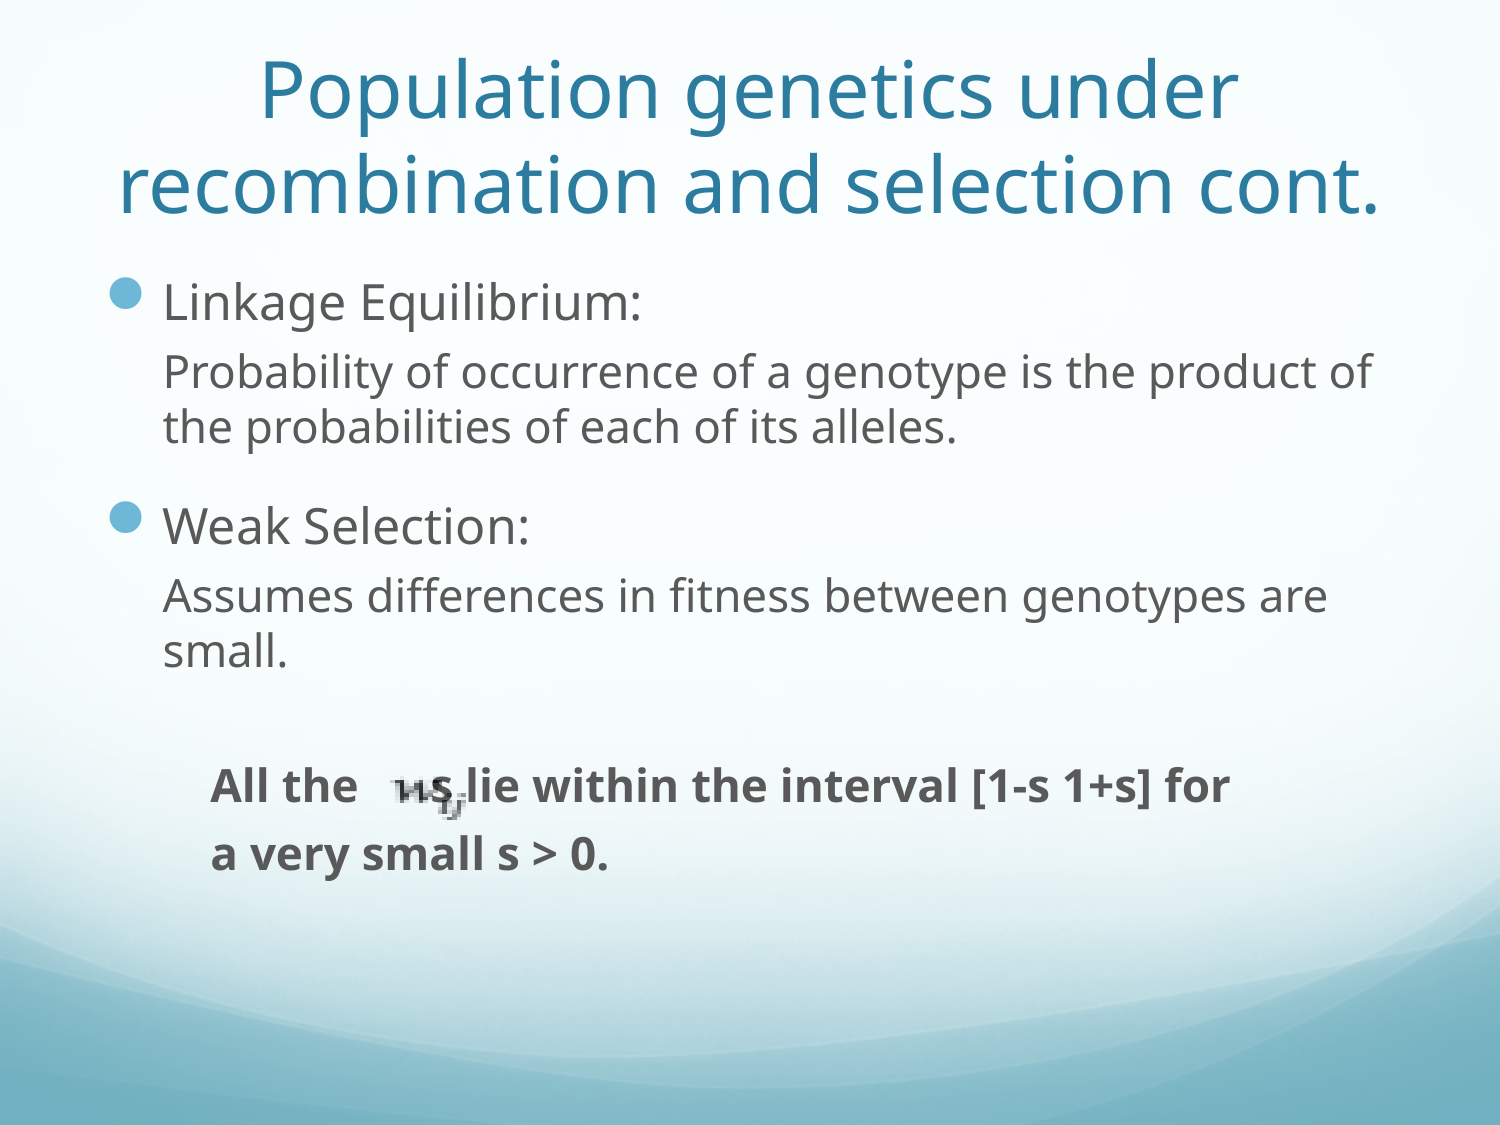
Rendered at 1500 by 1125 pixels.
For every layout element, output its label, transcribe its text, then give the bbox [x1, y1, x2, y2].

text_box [380, 753, 473, 859]
list Linkage Equilibrium: Probability of occurrence of a genotype is the product of the probabilities of each of its alleles. Weak Selection: Assumes differences in fitness between genotypes are small. All the s lie within the interval [1-s 1+s] for a very small s > 0. [90, 262, 1410, 975]
title Population genetics under recombination and selection cont. [90, 17, 1410, 237]
